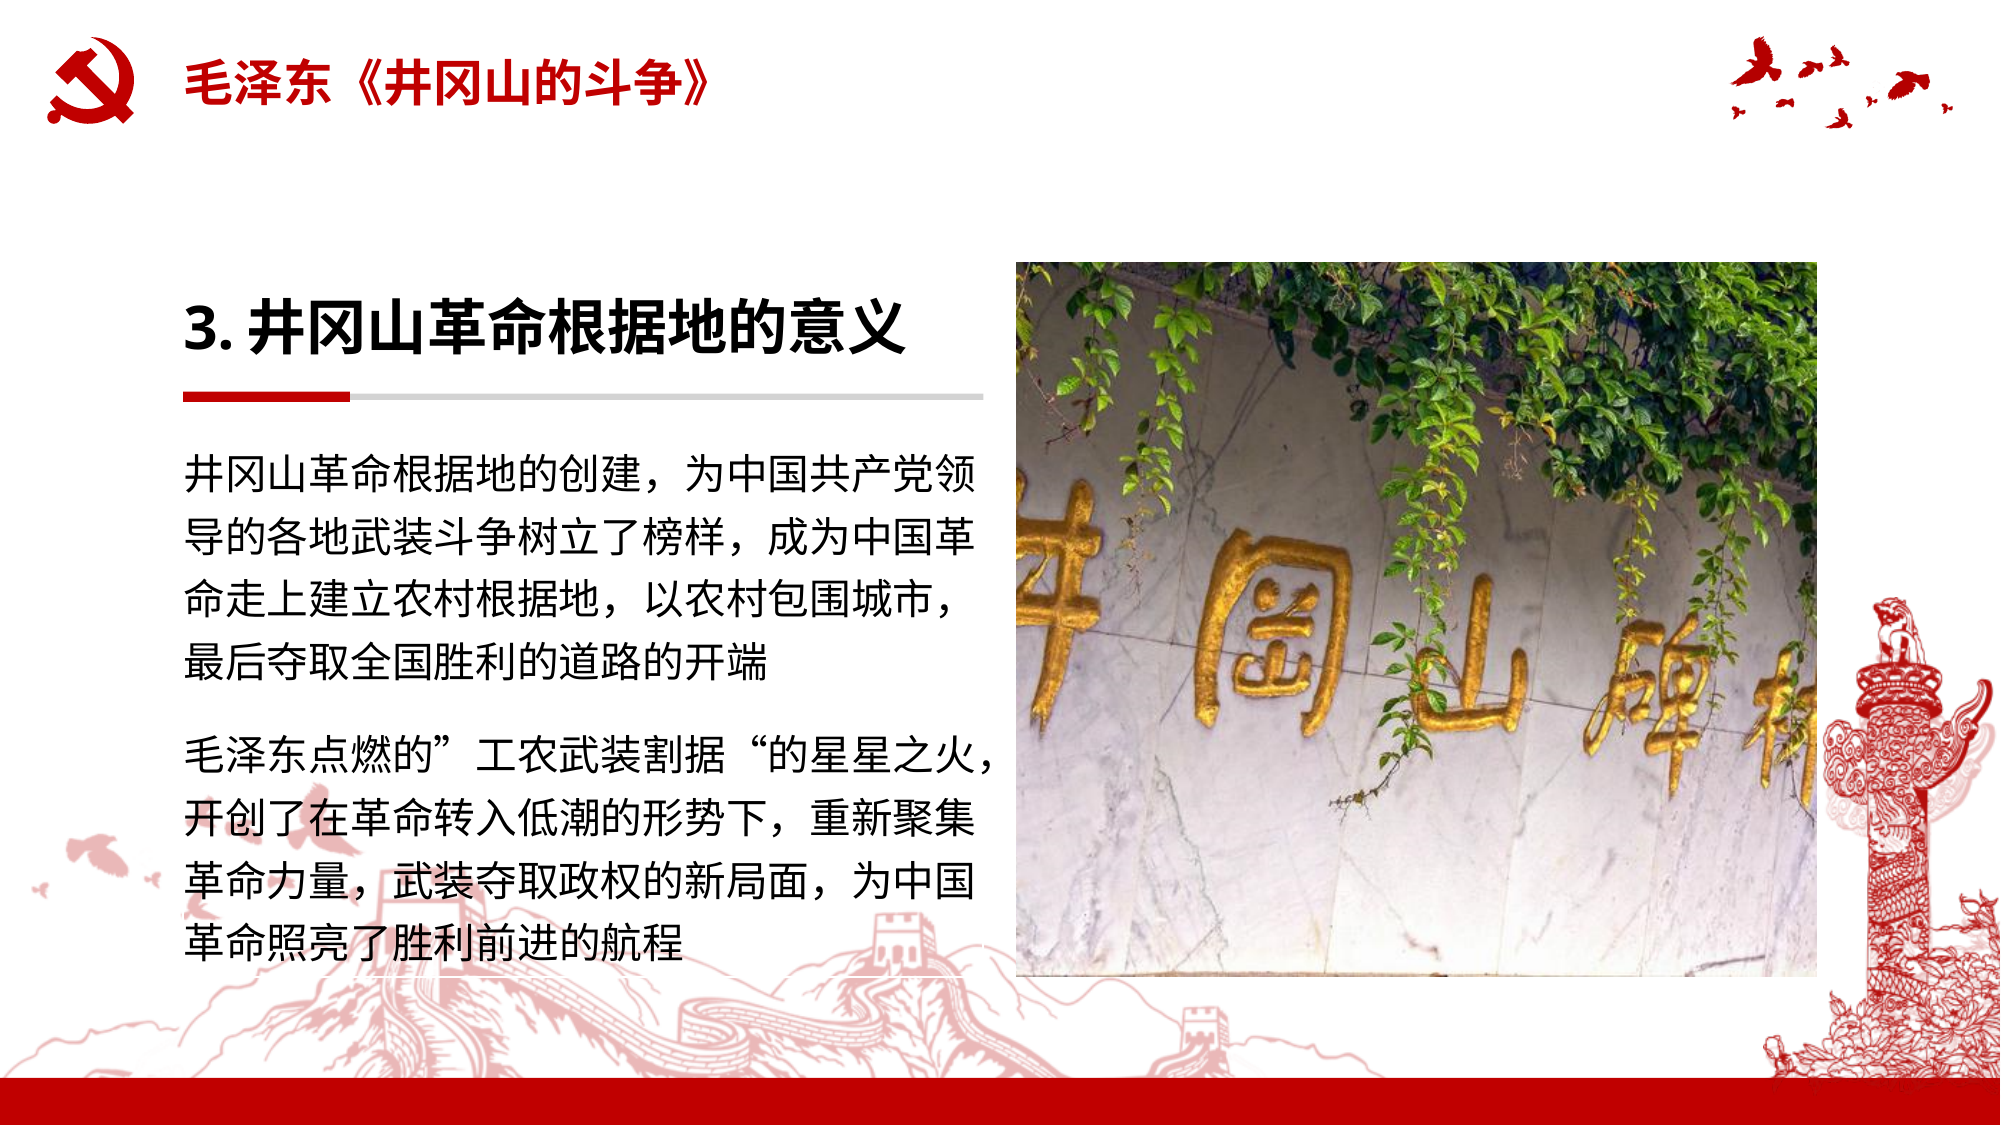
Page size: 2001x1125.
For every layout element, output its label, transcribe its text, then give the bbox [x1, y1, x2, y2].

text_box 毛泽东《井冈山的斗争》 [168, 43, 1663, 119]
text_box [183, 391, 984, 402]
text_box [47, 37, 134, 124]
text_box [0, 1077, 2000, 1125]
picture [0, 0, 2001, 1125]
text_box 毛泽东点燃的”工农武装割据“的星星之火，开创了在革命转入低潮的形势下，重新聚集革命力量，武装夺取政权的新局面，为中国革命照亮了胜利前进的航程 [182, 716, 984, 978]
text_box 3.井冈山革命根据地的意义 [182, 261, 984, 388]
text_box 井冈山革命根据地的创建，为中国共产党领导的各地武装斗争树立了榜样，成为中国革命走上建立农村根据地，以农村包围城市，最后夺取全国胜利的道路的开端 [182, 434, 984, 697]
